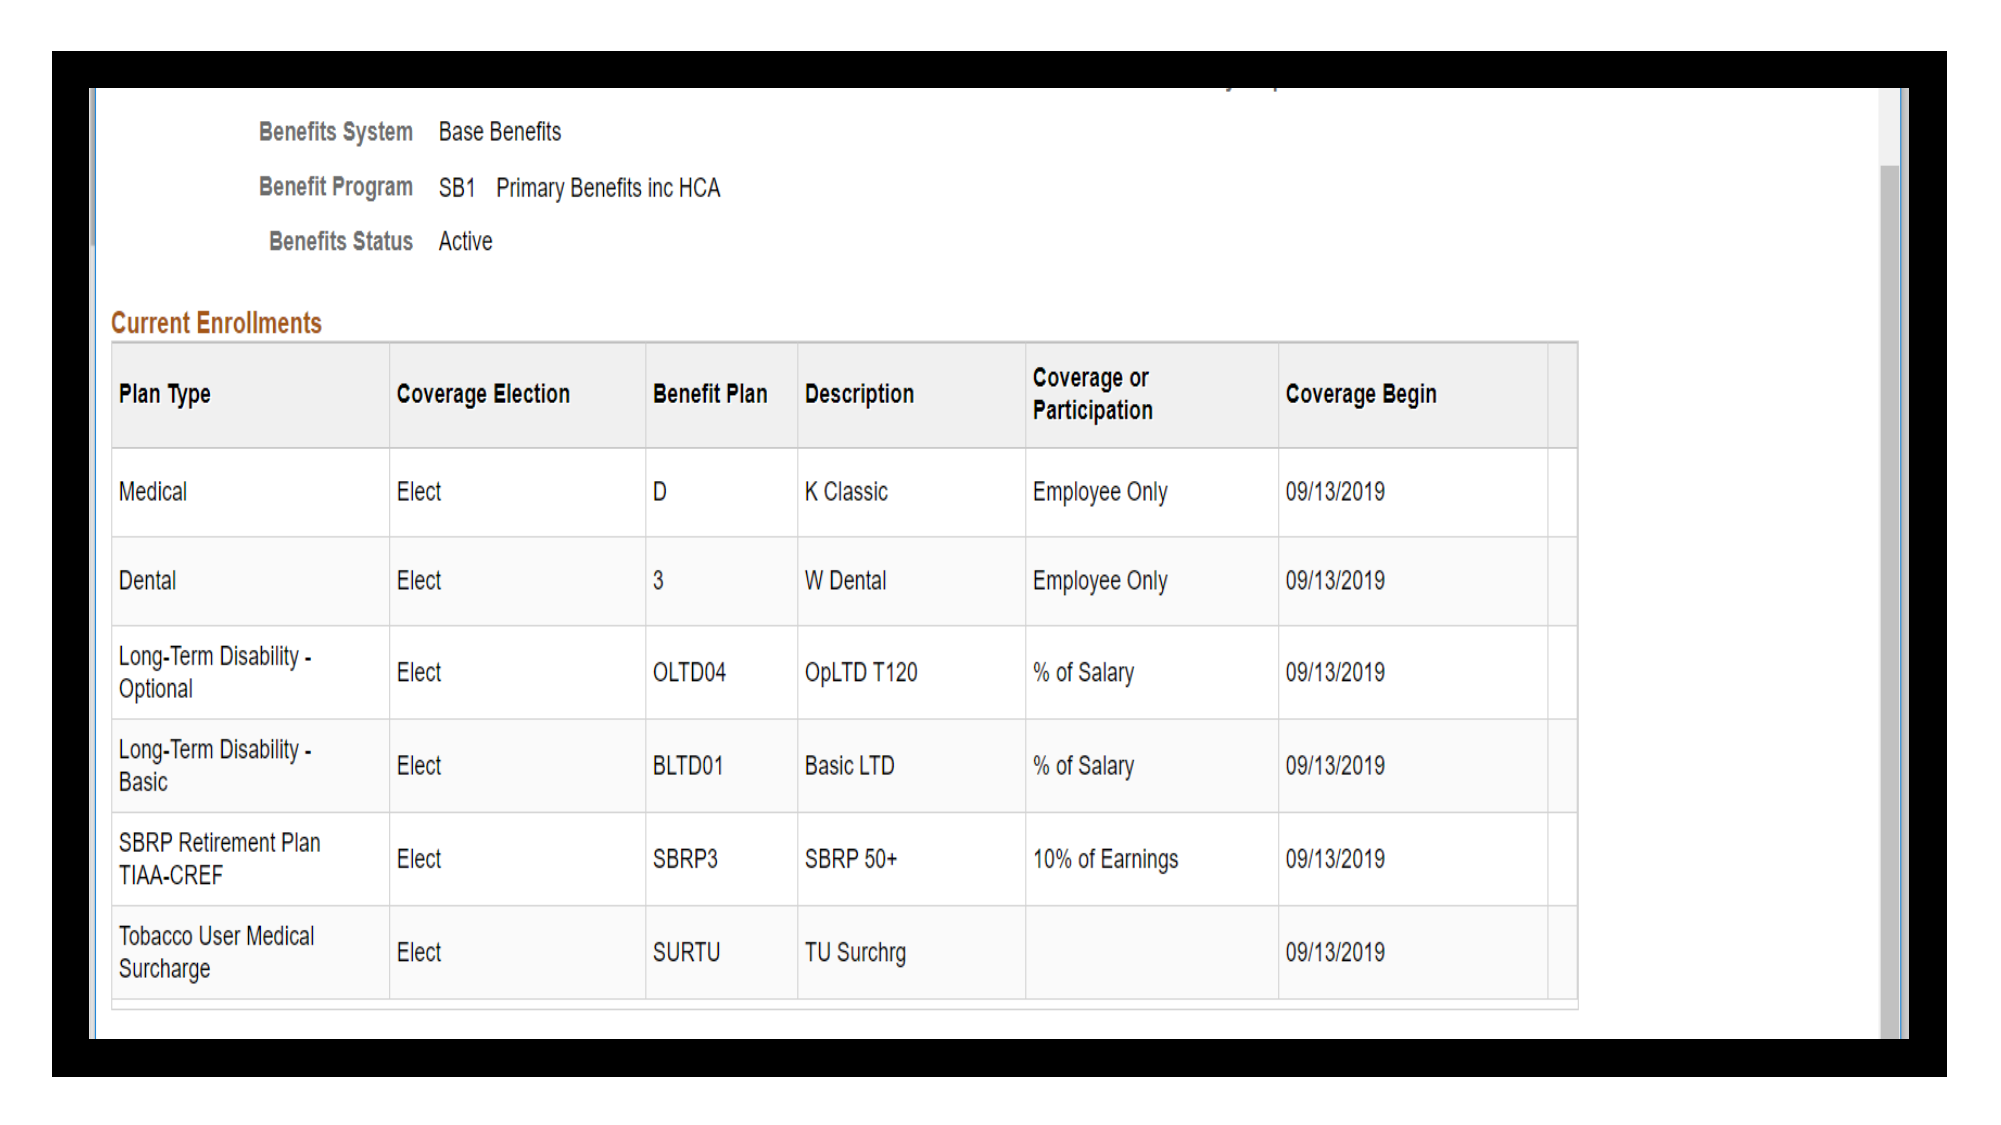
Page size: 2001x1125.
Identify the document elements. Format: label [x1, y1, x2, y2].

picture [89, 88, 1910, 1040]
